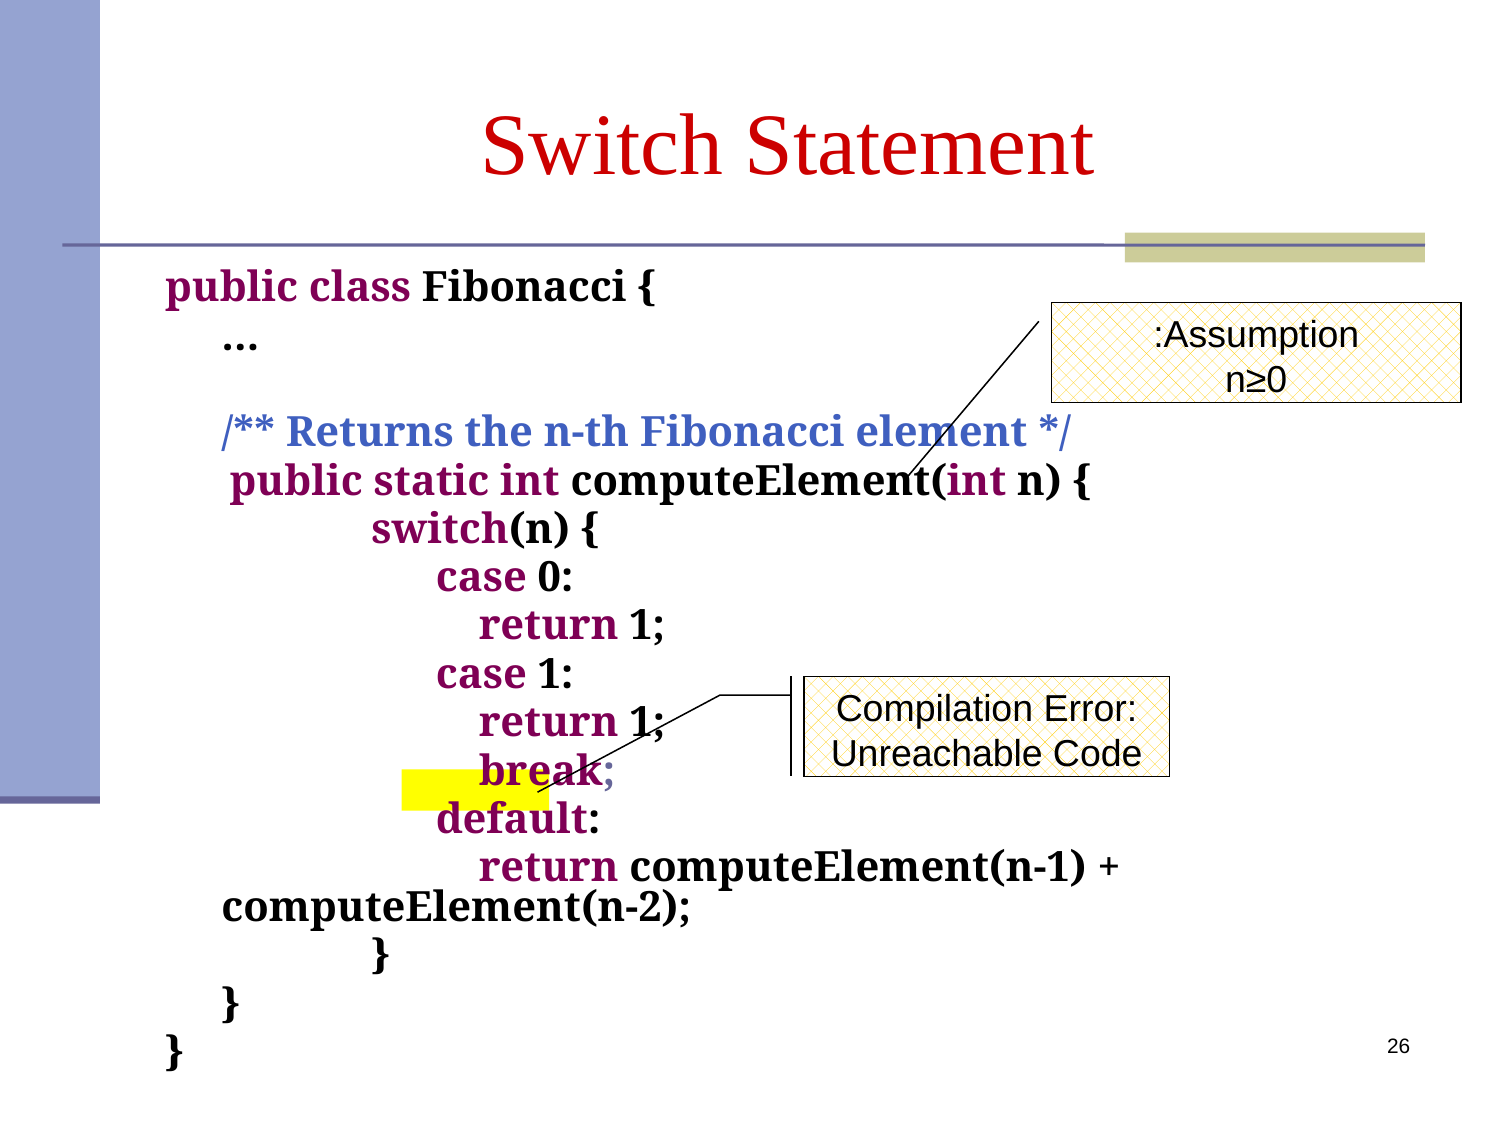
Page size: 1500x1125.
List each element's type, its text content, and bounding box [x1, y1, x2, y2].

slide_number 26 [1112, 1024, 1426, 1101]
text_box Assumption: n≥0 [1051, 302, 1462, 403]
text_box Compilation Error: Unreachable Code [803, 676, 1170, 777]
title Switch Statement [149, 45, 1426, 234]
list public class Fibonacci { … /** Returns the n-th Fibonacci element */ public static int computeElement(int n) { switch(n) { case 0: return 1; case 1: return 1; break; default: return computeElement(n-1) + computeElement(n-2); } } } [149, 262, 1426, 1006]
